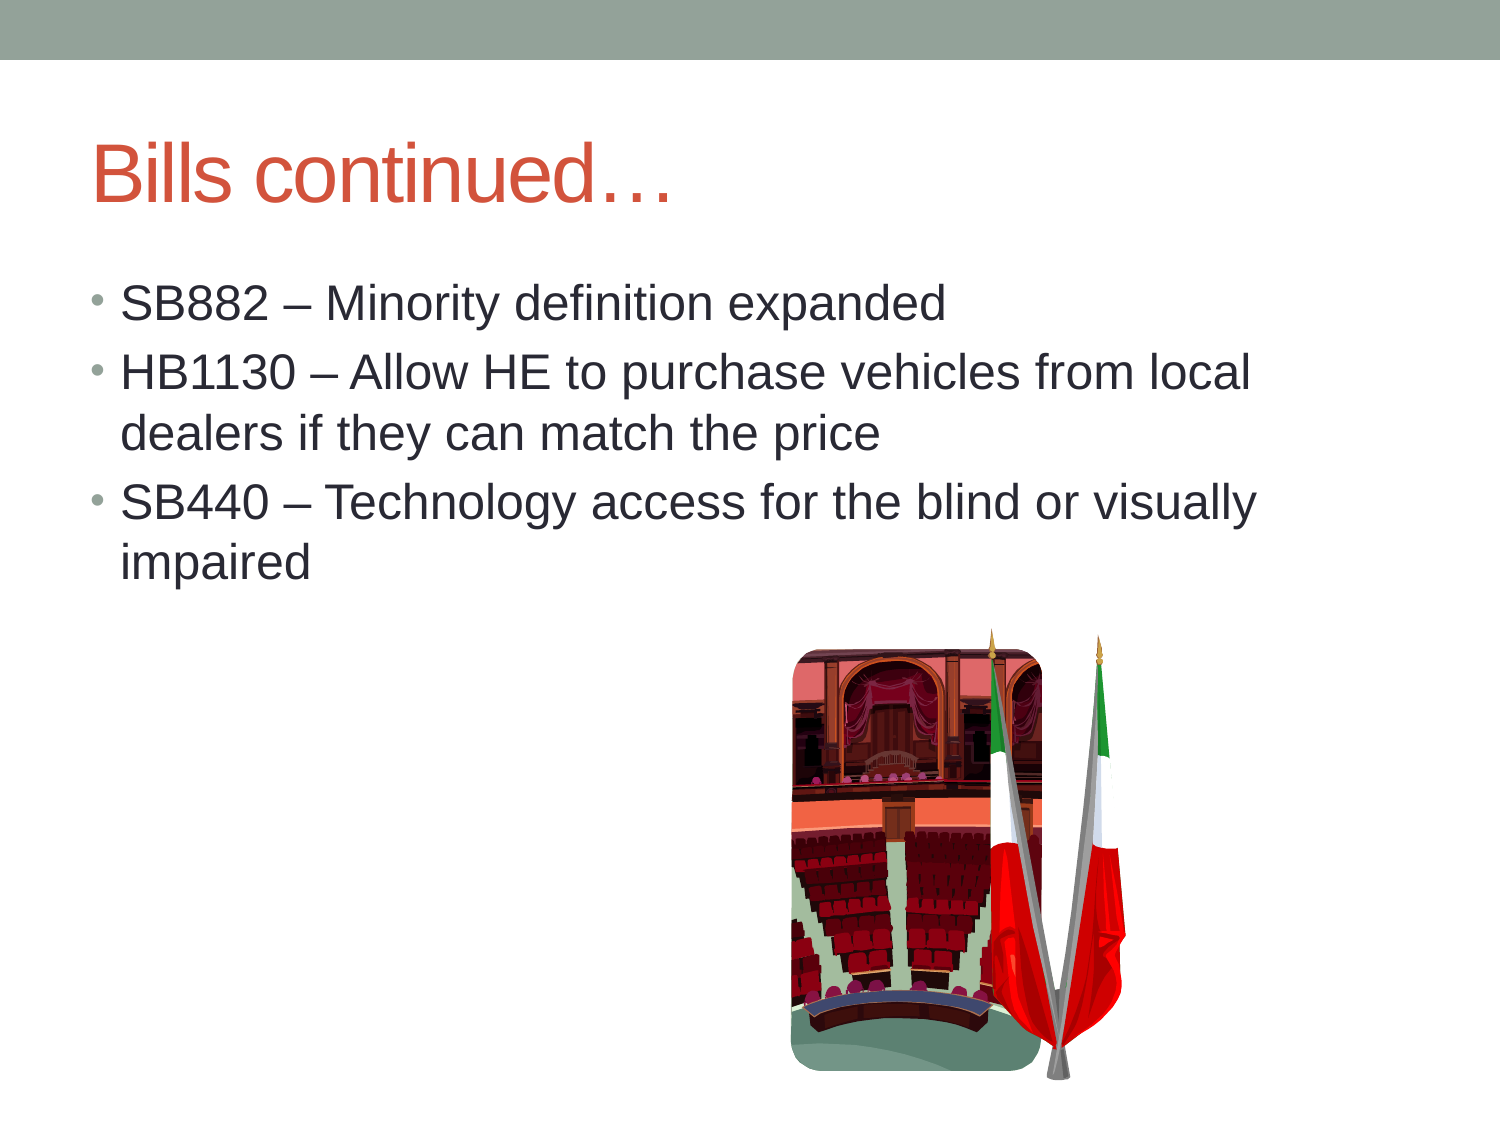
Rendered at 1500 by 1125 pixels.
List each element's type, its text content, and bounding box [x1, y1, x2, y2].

list SB882 – Minority definition expanded HB1130 – Allow HE to purchase vehicles from local dealers if they can match the price SB440 – Technology access for the blind or visually impaired [75, 262, 1425, 1063]
title Bills continued… [75, 87, 1425, 250]
picture [788, 626, 1128, 1082]
